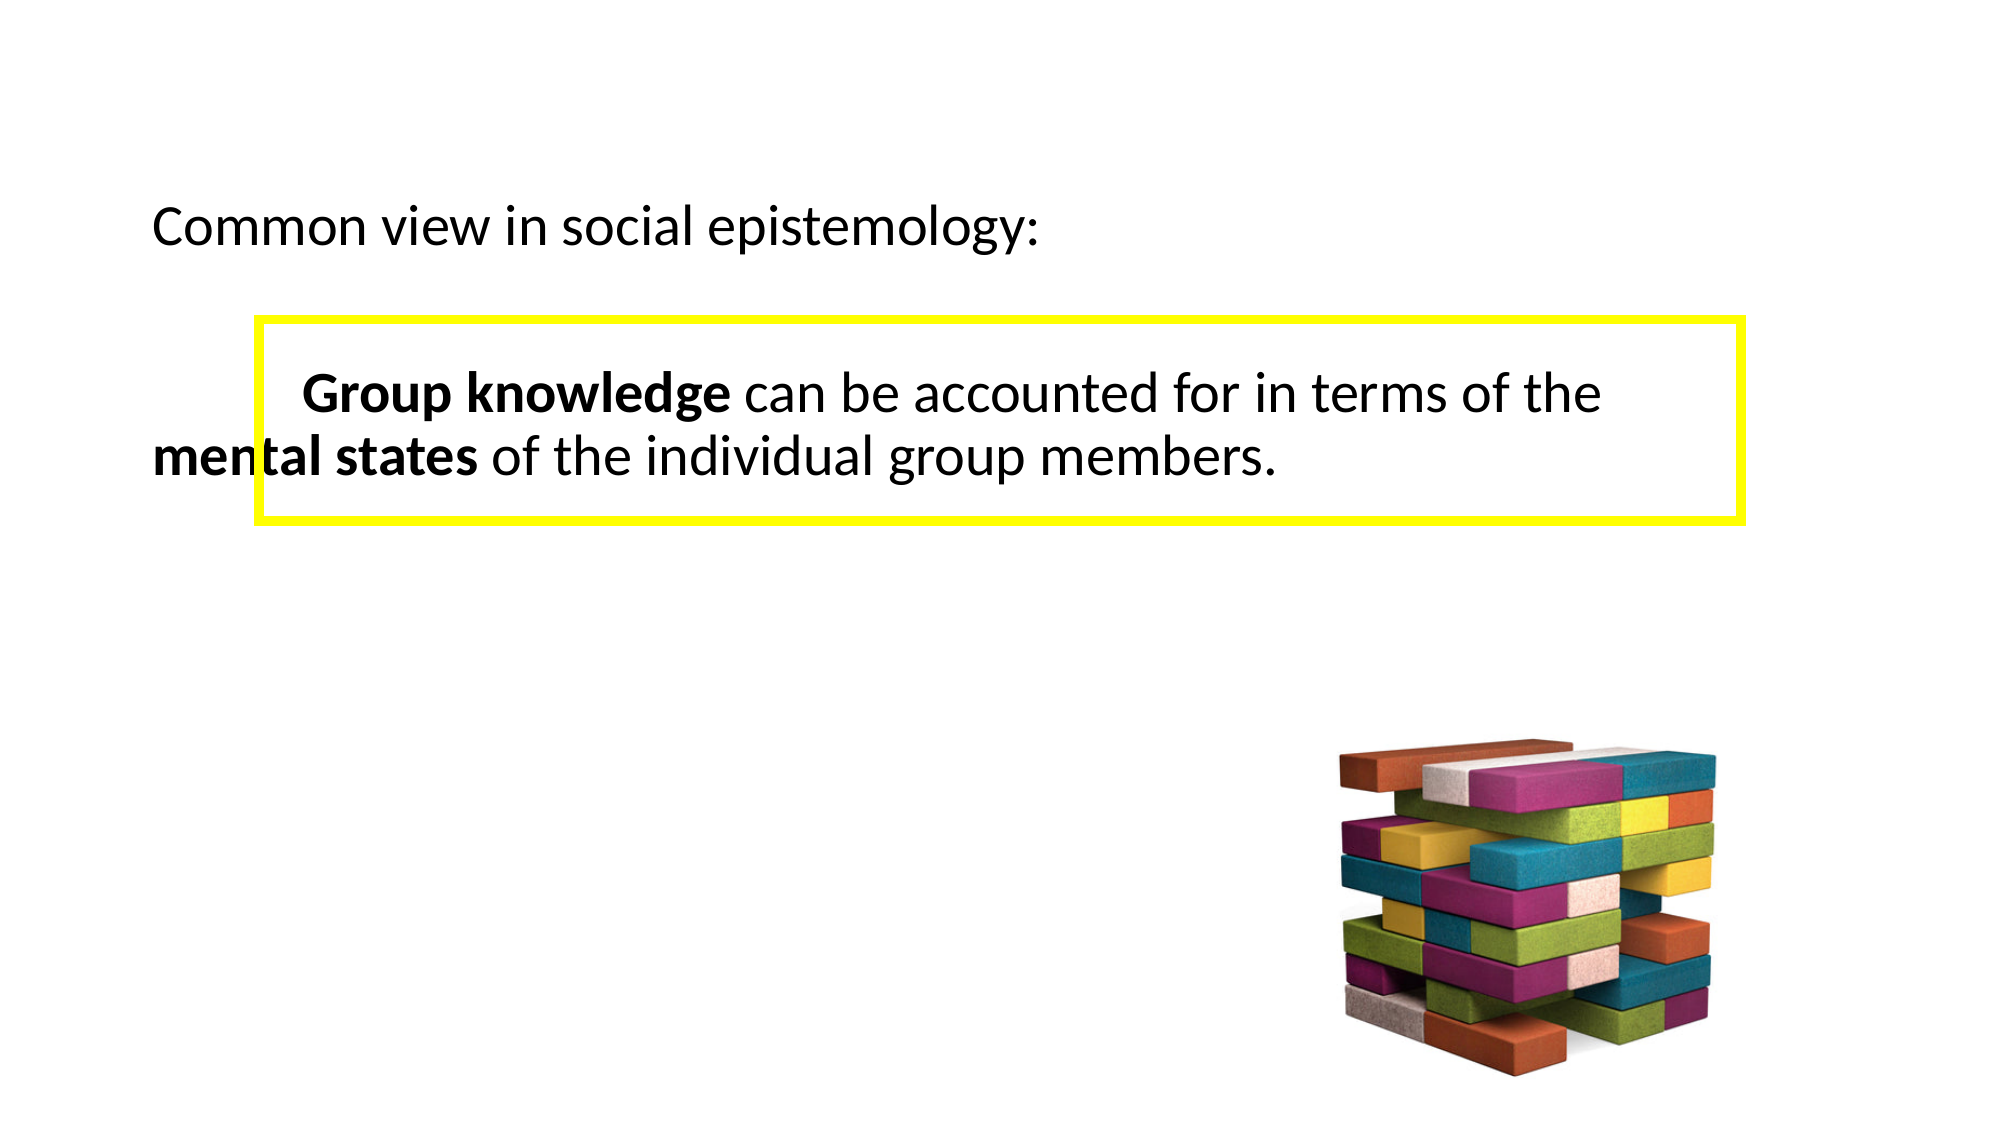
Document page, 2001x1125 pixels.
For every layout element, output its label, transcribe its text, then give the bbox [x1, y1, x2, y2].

picture [1301, 688, 1758, 1097]
list Common view in social epistemology: Group knowledge can be accounted for in terms of the mental states of the individual group members. [137, 187, 1758, 1041]
text_box [258, 318, 1742, 522]
